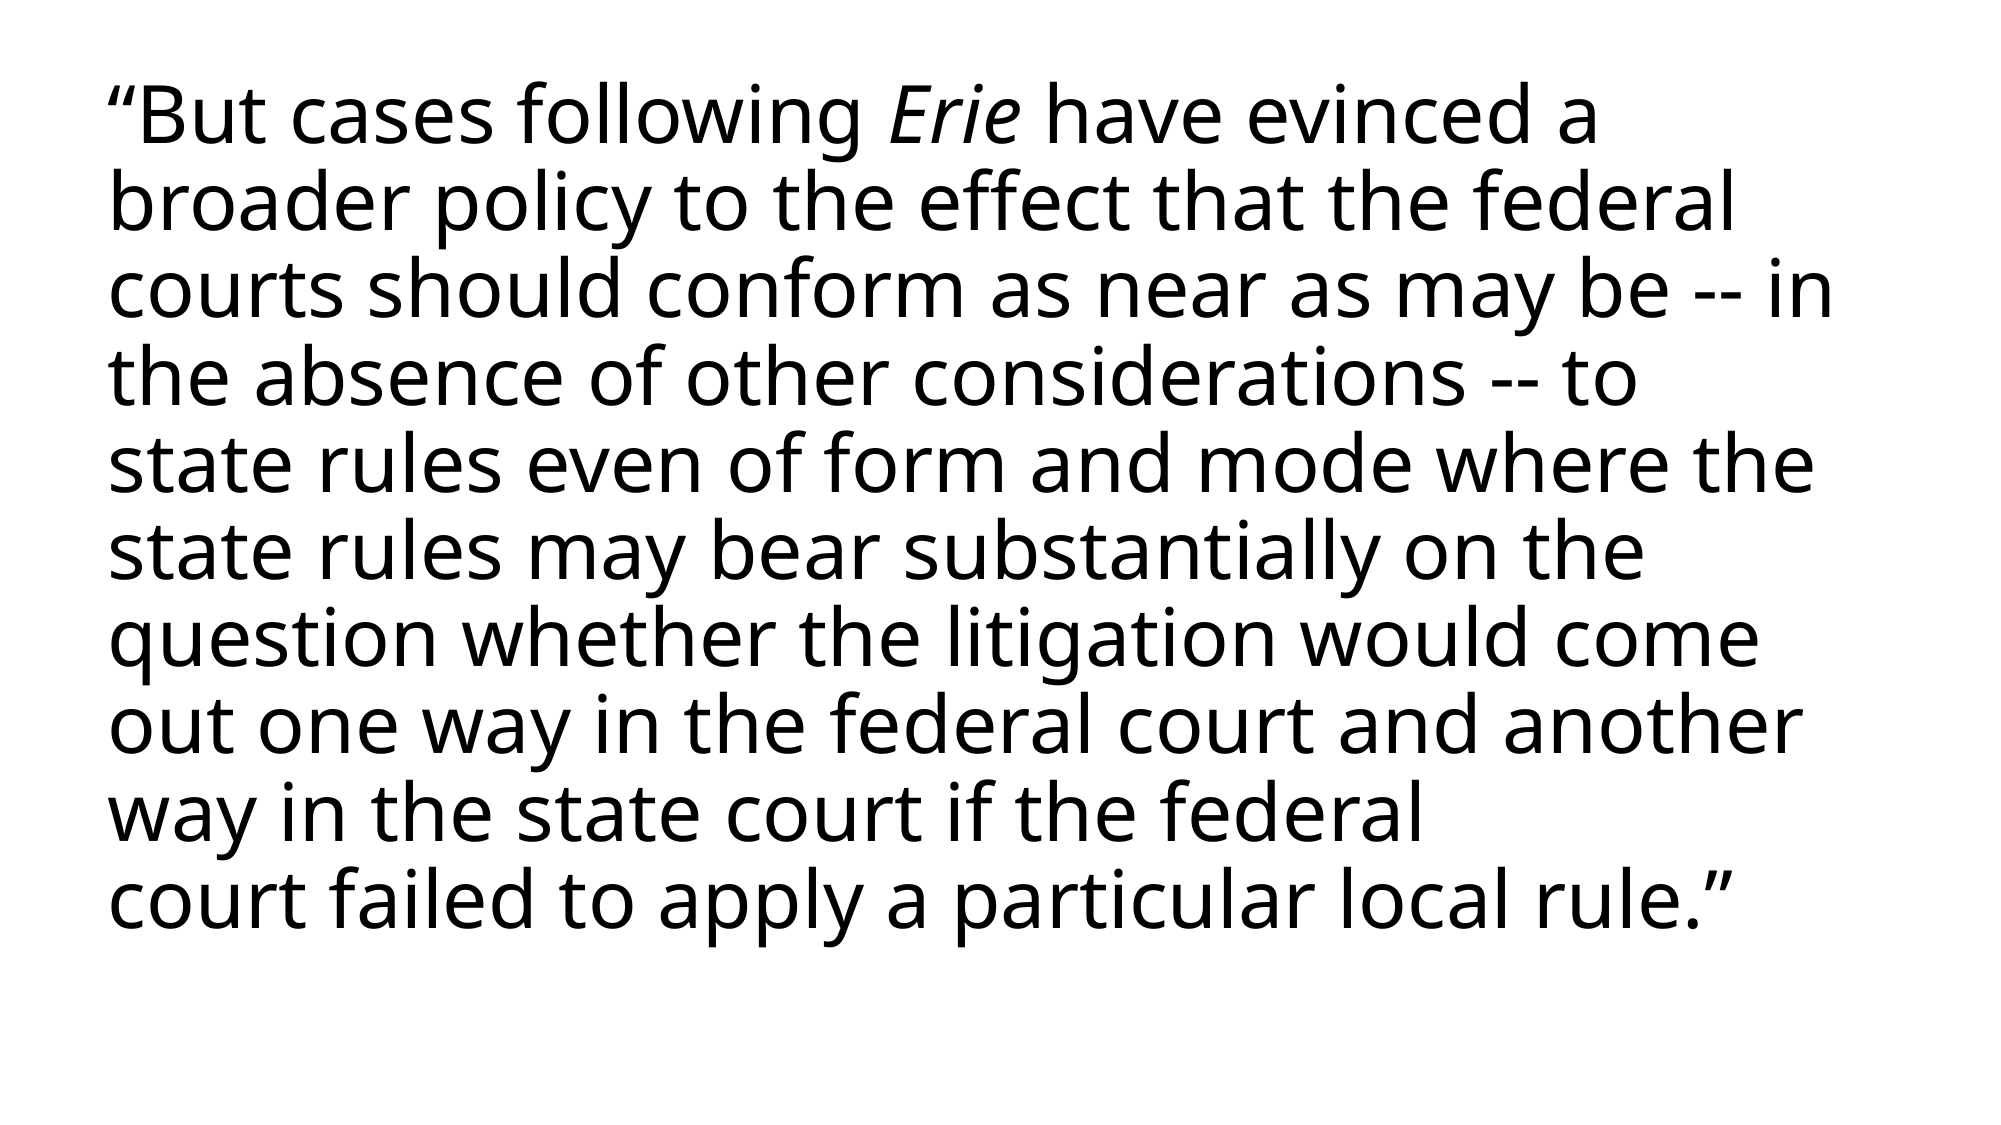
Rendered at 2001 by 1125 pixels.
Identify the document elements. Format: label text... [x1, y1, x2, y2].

title “But cases following Erie have evinced a broader policy to the effect that the federal courts should conform as near as may be -- in the absence of other considerations -- to state rules even of form and mode where the state rules may bear substantially on the question whether the litigation would come out one way in the federal court and another way in the state court if the federal court failed to apply a particular local rule.” [92, 59, 1863, 1057]
